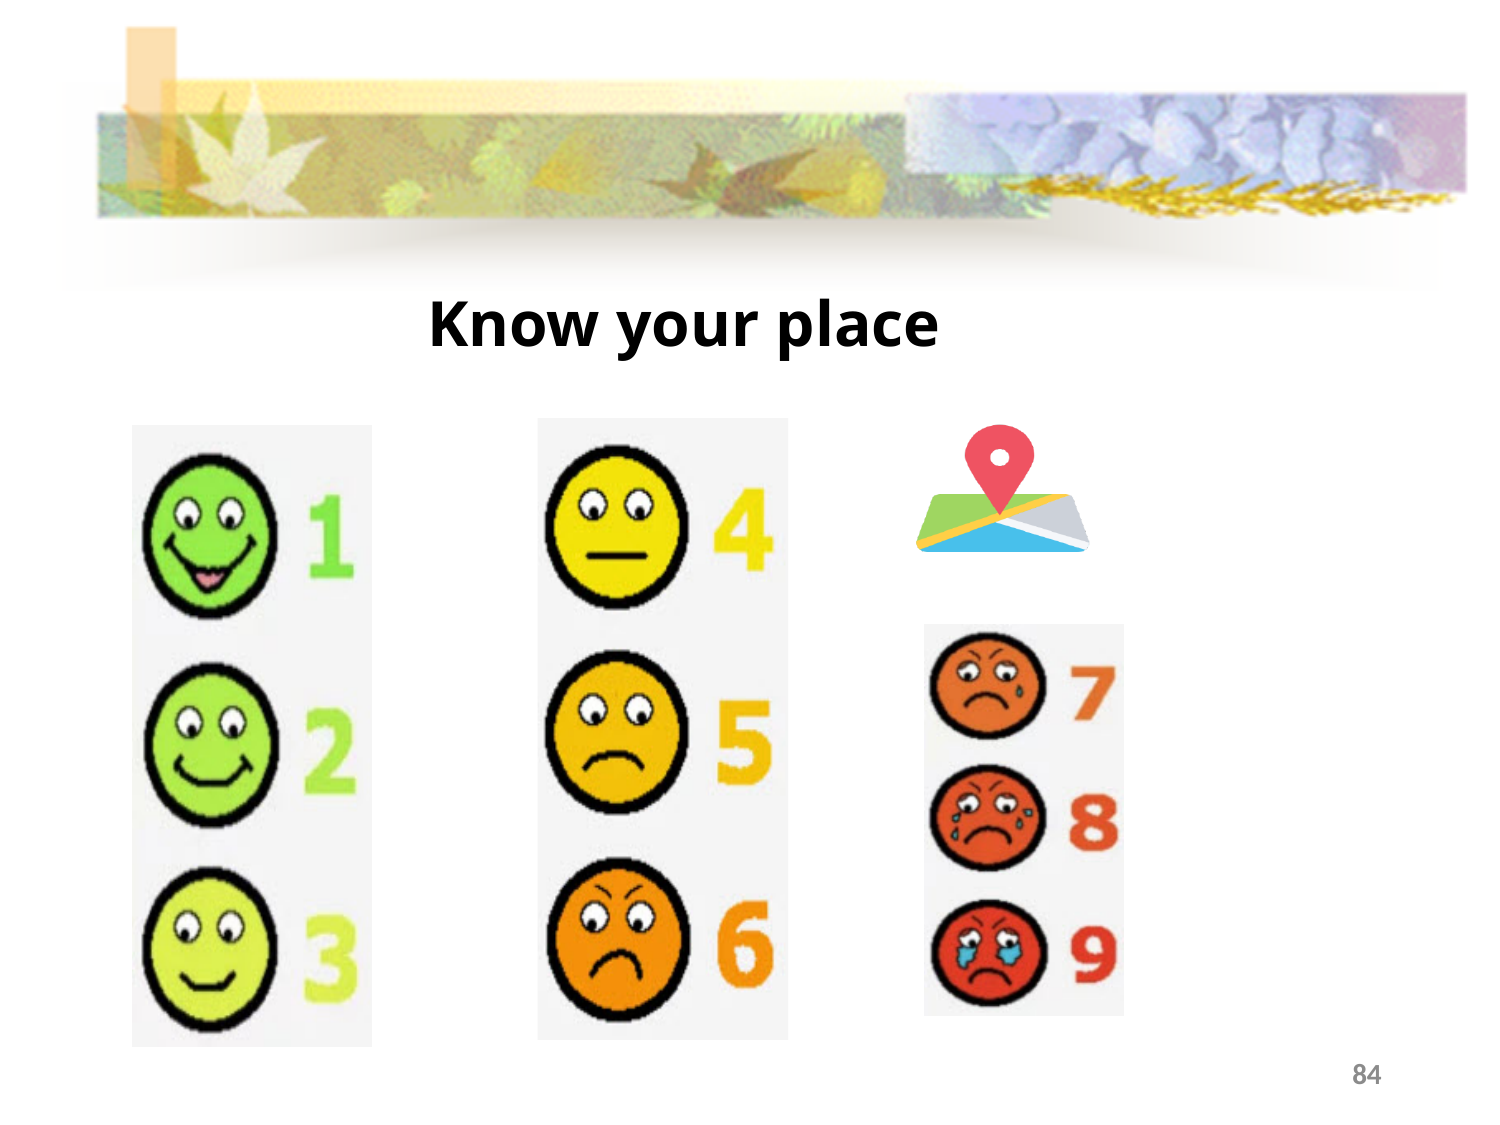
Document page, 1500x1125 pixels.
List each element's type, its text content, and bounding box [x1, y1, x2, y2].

slide_number 84 [1059, 1042, 1397, 1103]
picture [537, 418, 789, 1040]
title Know your place [412, 291, 994, 391]
picture [866, 370, 1135, 610]
picture [132, 425, 372, 1047]
picture [0, 15, 1492, 291]
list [924, 624, 1124, 1016]
